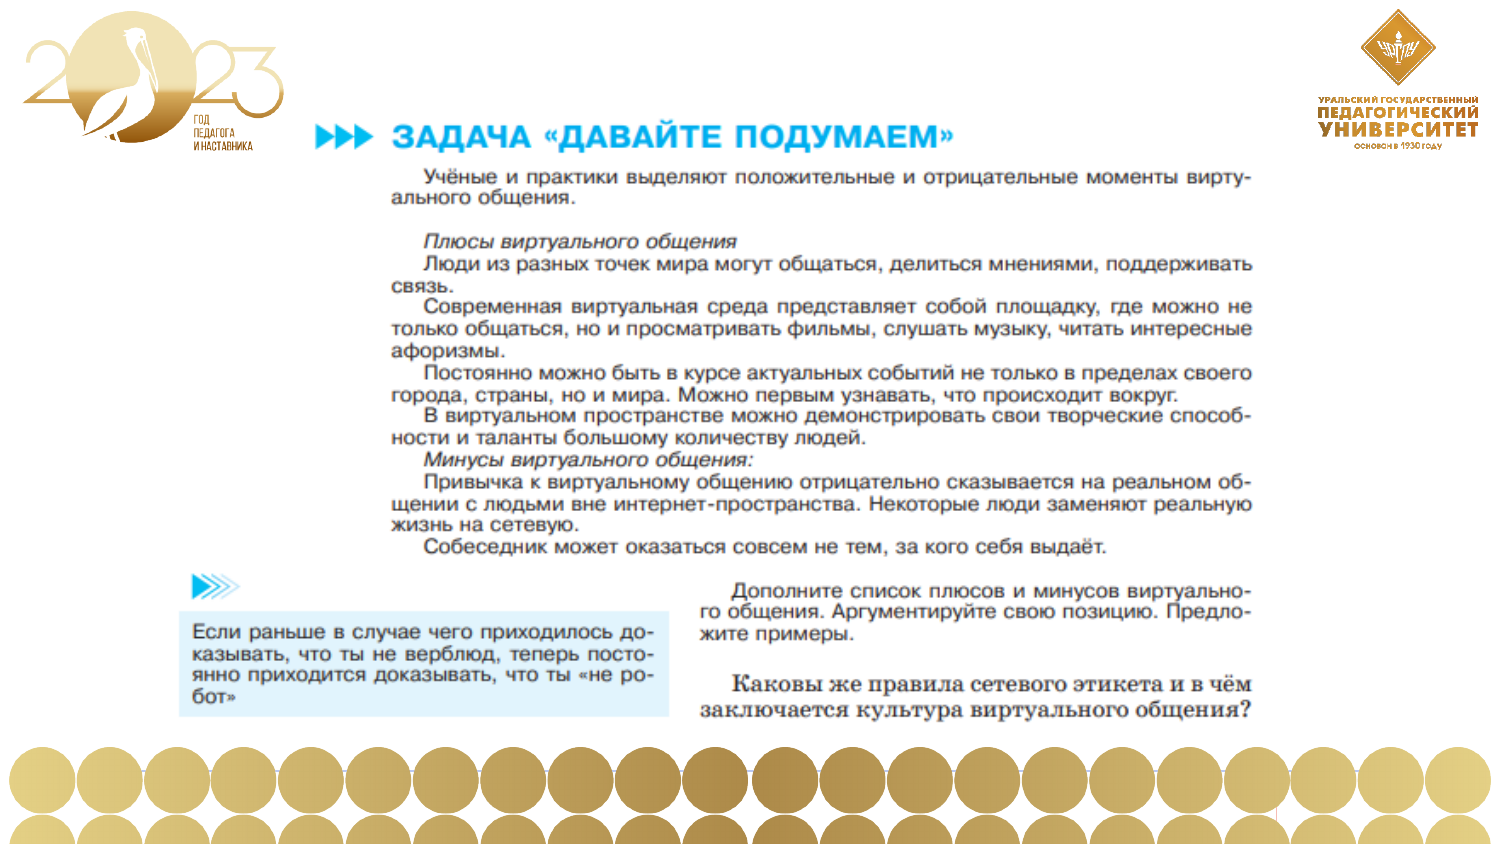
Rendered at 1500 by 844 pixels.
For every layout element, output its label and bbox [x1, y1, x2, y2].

picture [9, 747, 748, 844]
picture [21, 11, 1283, 741]
picture [1318, 9, 1479, 150]
picture [751, 747, 1491, 844]
